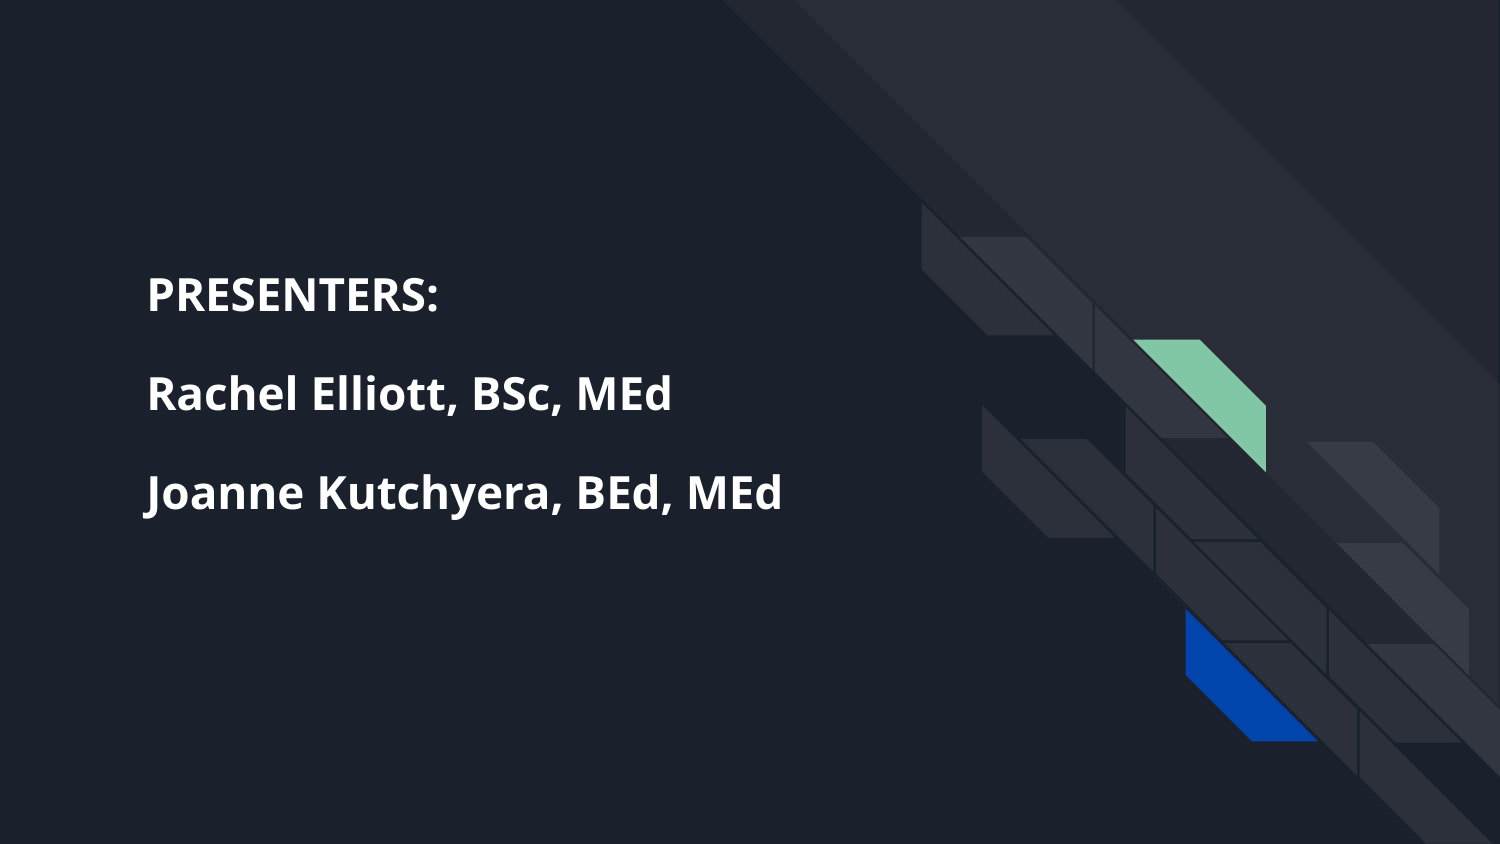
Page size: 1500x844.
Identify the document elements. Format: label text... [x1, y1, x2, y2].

title PRESENTERS: Rachel Elliott, BSc, MEd Joanne Kutchyera, BEd, MEd [135, 336, 888, 526]
